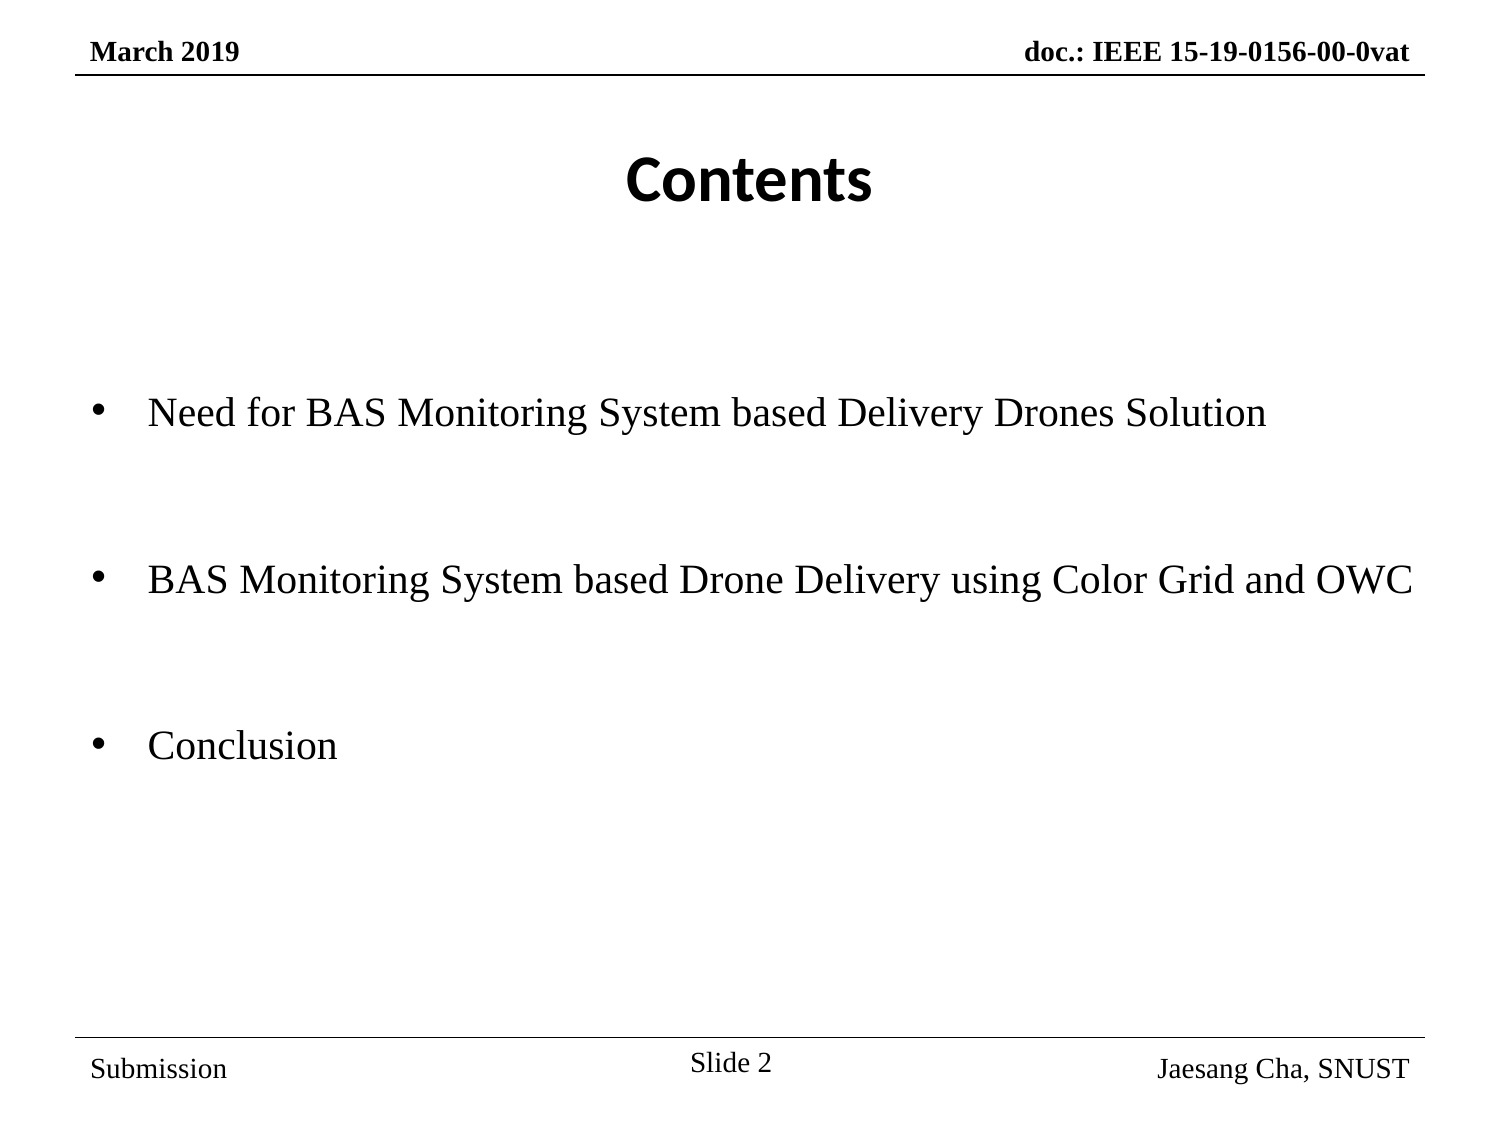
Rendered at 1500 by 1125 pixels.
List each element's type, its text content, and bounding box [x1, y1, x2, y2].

text_box Slide 2 [675, 1035, 788, 1086]
text_box Need for BAS Monitoring System based Delivery Drones Solution BAS Monitoring System based Drone Delivery using Color Grid and OWC Conclusion [76, 324, 1463, 887]
text_box Contents [74, 125, 1425, 225]
